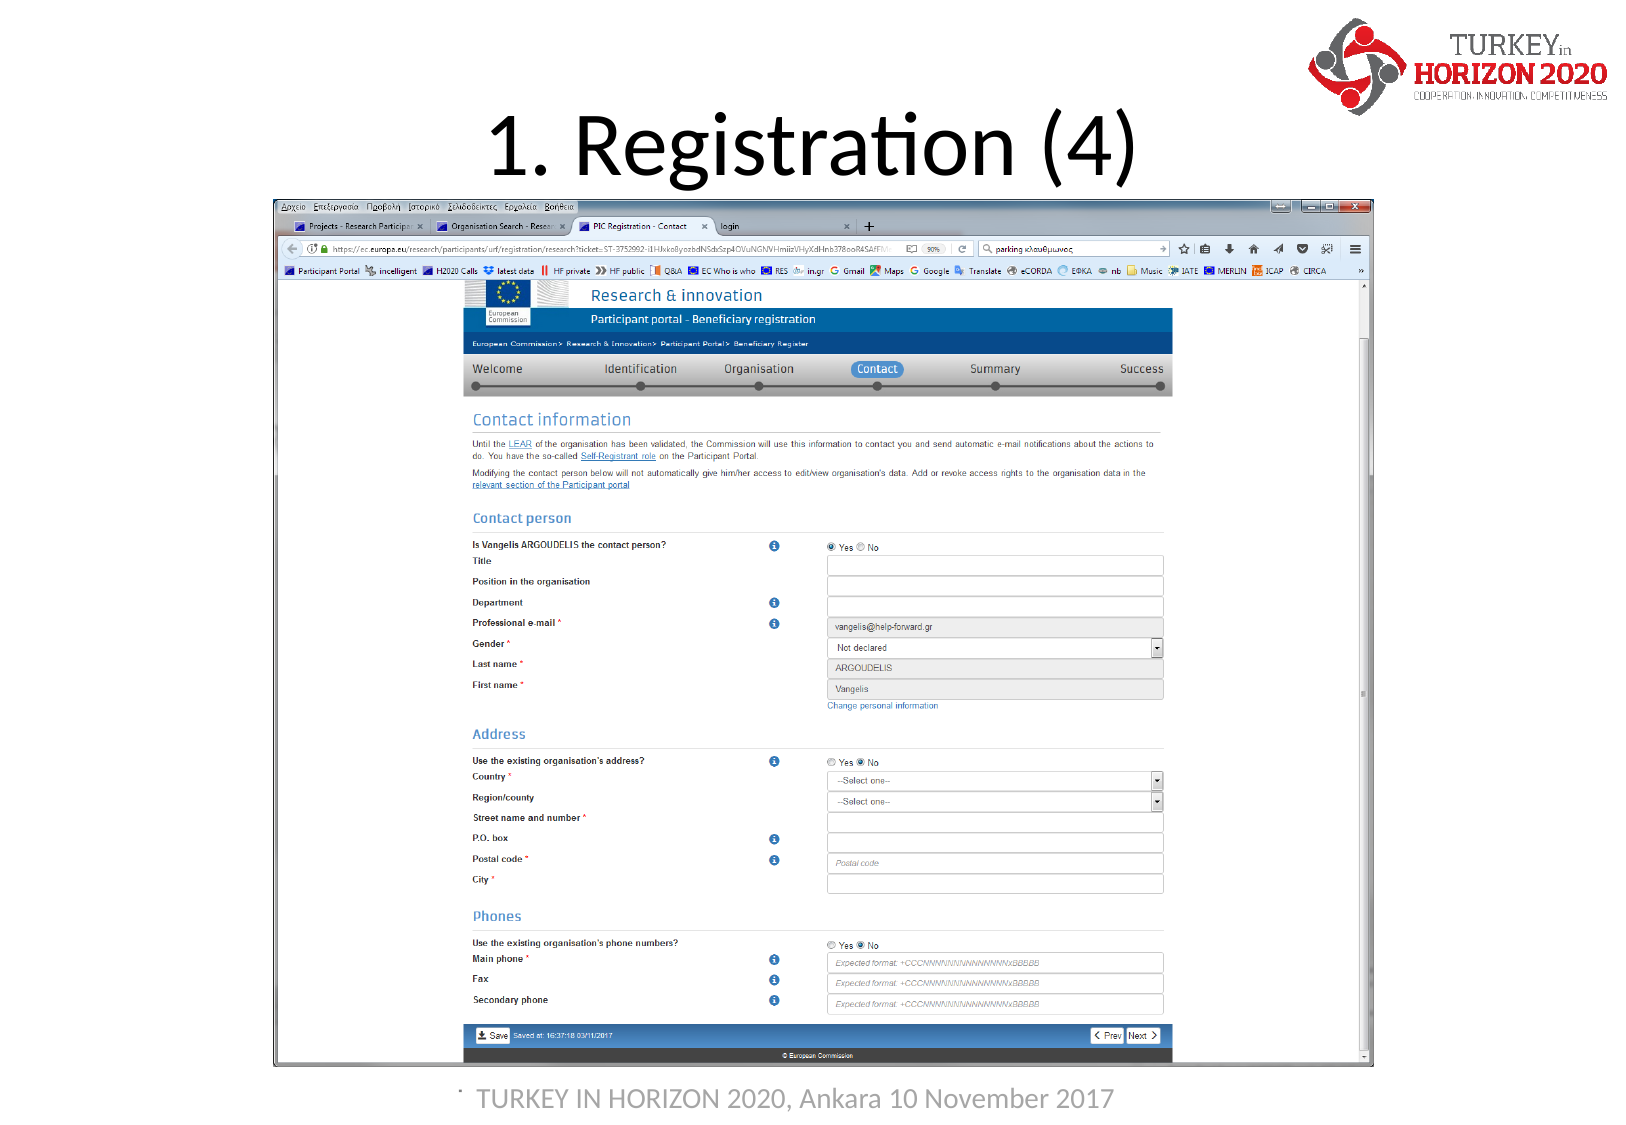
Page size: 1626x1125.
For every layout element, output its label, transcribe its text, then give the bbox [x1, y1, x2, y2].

picture [273, 198, 1374, 1067]
title 1. Registration (4) [81, 45, 1544, 233]
picture [1303, 10, 1612, 126]
